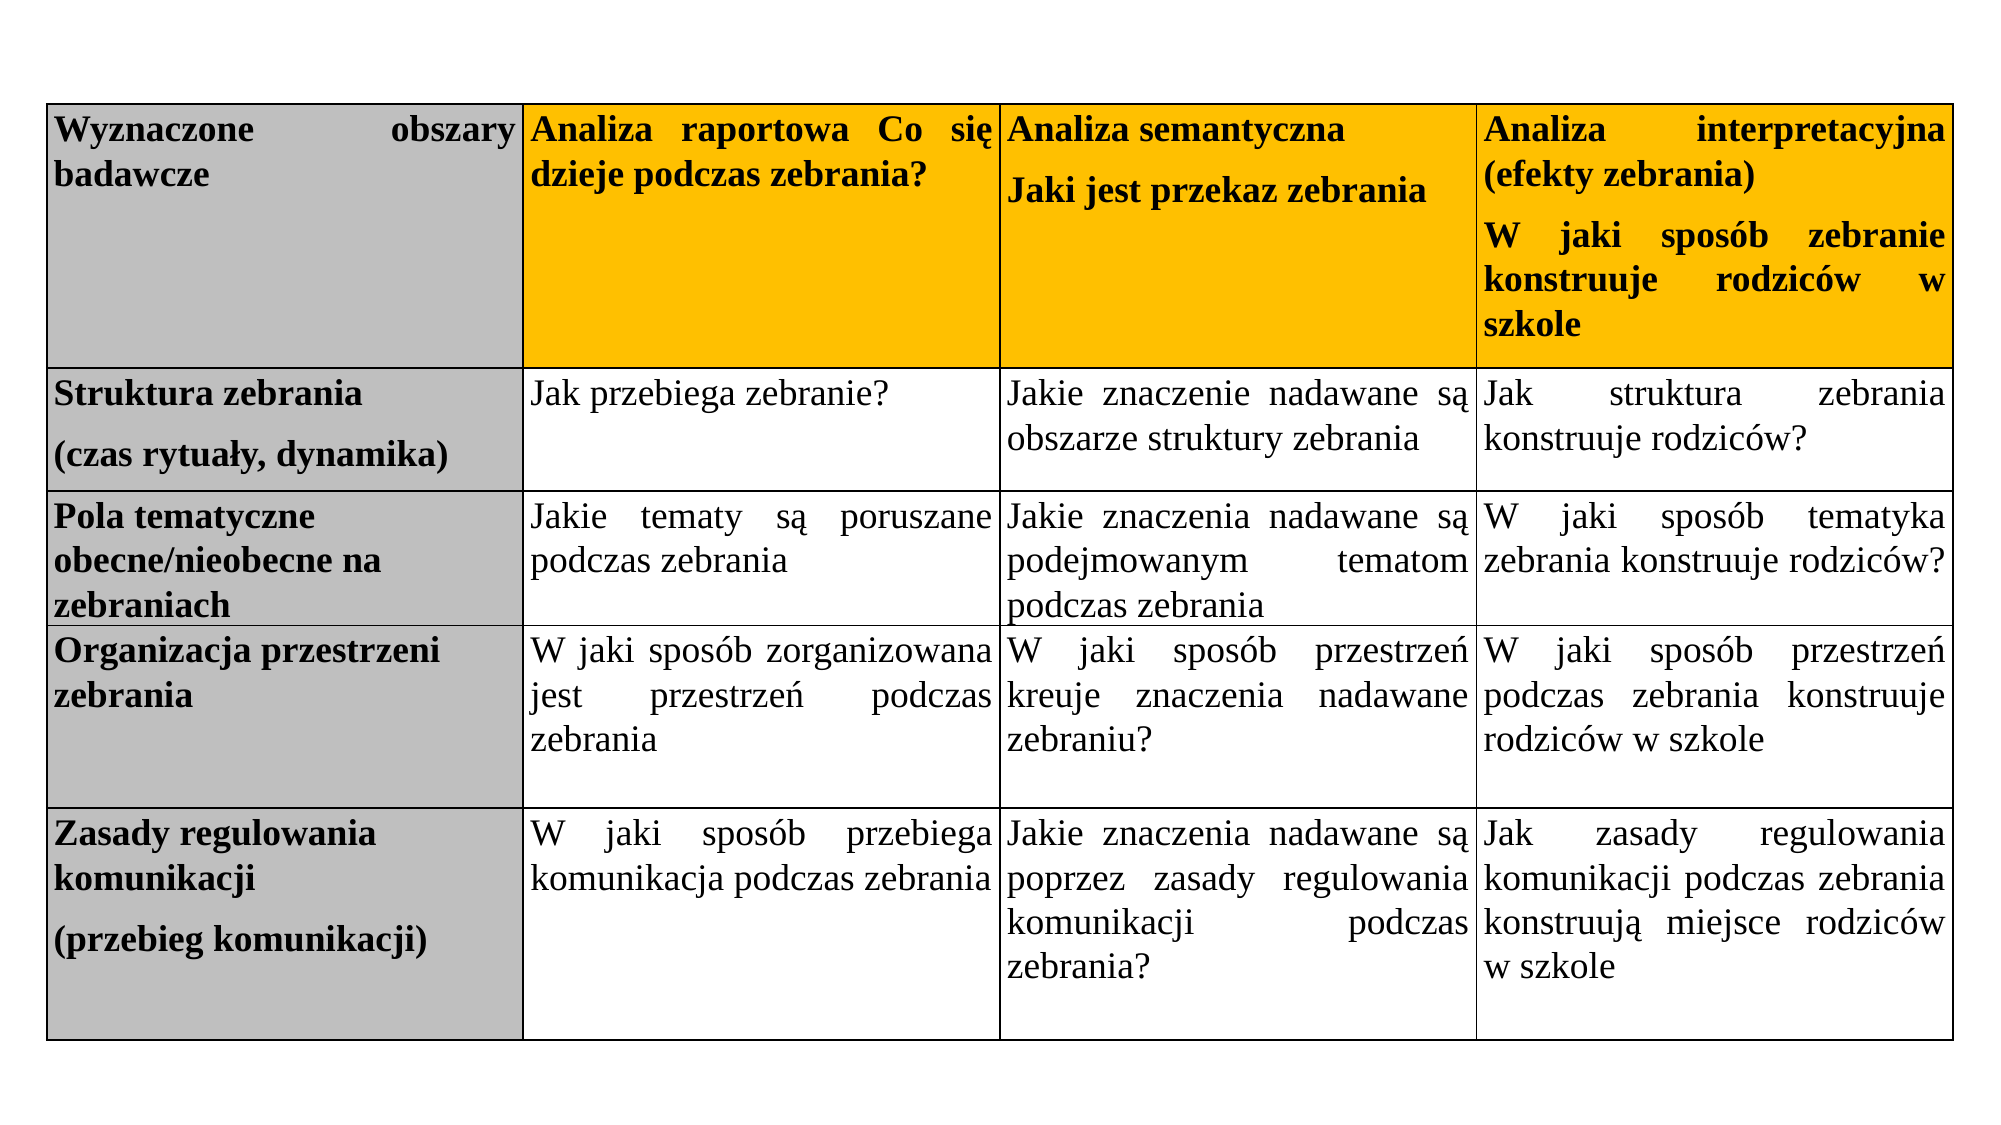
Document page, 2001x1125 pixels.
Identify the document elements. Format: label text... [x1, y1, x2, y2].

table_cell Zasady regulowania komunikacji (przebieg komunikacji) [48, 809, 522, 1039]
table_cell W jaki sposób przebiega komunikacja podczas zebrania [524, 809, 999, 1039]
table_cell Struktura zebrania (czas rytuały, dynamika) [48, 369, 522, 490]
table_cell W jaki sposób tematyka zebrania konstruuje rodziców? [1477, 492, 1952, 625]
table_header Analiza semantyczna Jaki jest przekaz zebrania [1001, 105, 1476, 367]
table_cell Jakie znaczenia nadawane są podejmowanym tematom podczas zebrania [1001, 492, 1476, 625]
table_header Wyznaczone obszary badawcze [48, 105, 522, 367]
table_cell Jak struktura zebrania konstruuje rodziców? [1477, 369, 1952, 490]
table_cell Jak przebiega zebranie? [524, 369, 999, 490]
table_cell Jakie znaczenia nadawane są poprzez zasady regulowania komunikacji podczas zebrania? [1001, 809, 1476, 1039]
table_cell Pola tematyczne obecne/nieobecne na zebraniach [48, 492, 522, 625]
table_cell Jakie znaczenie nadawane są obszarze struktury zebrania [1001, 369, 1476, 490]
table_cell Jak zasady regulowania komunikacji podczas zebrania konstruują miejsce rodziców w szkole [1477, 809, 1952, 1039]
table_cell Jakie tematy są poruszane podczas zebrania [524, 492, 999, 625]
table_cell W jaki sposób przestrzeń kreuje znaczenia nadawane zebraniu? [1001, 626, 1476, 807]
table_cell W jaki sposób przestrzeń podczas zebrania konstruuje rodziców w szkole [1477, 626, 1952, 807]
table_header Analiza interpretacyjna (efekty zebrania) W jaki sposób zebranie konstruuje rodziców w szkole [1477, 105, 1952, 367]
table_cell Organizacja przestrzeni zebrania [48, 626, 522, 807]
table_cell W jaki sposób zorganizowana jest przestrzeń podczas zebrania [524, 626, 999, 807]
table_header Analiza raportowa Co się dzieje podczas zebrania? [524, 105, 999, 367]
